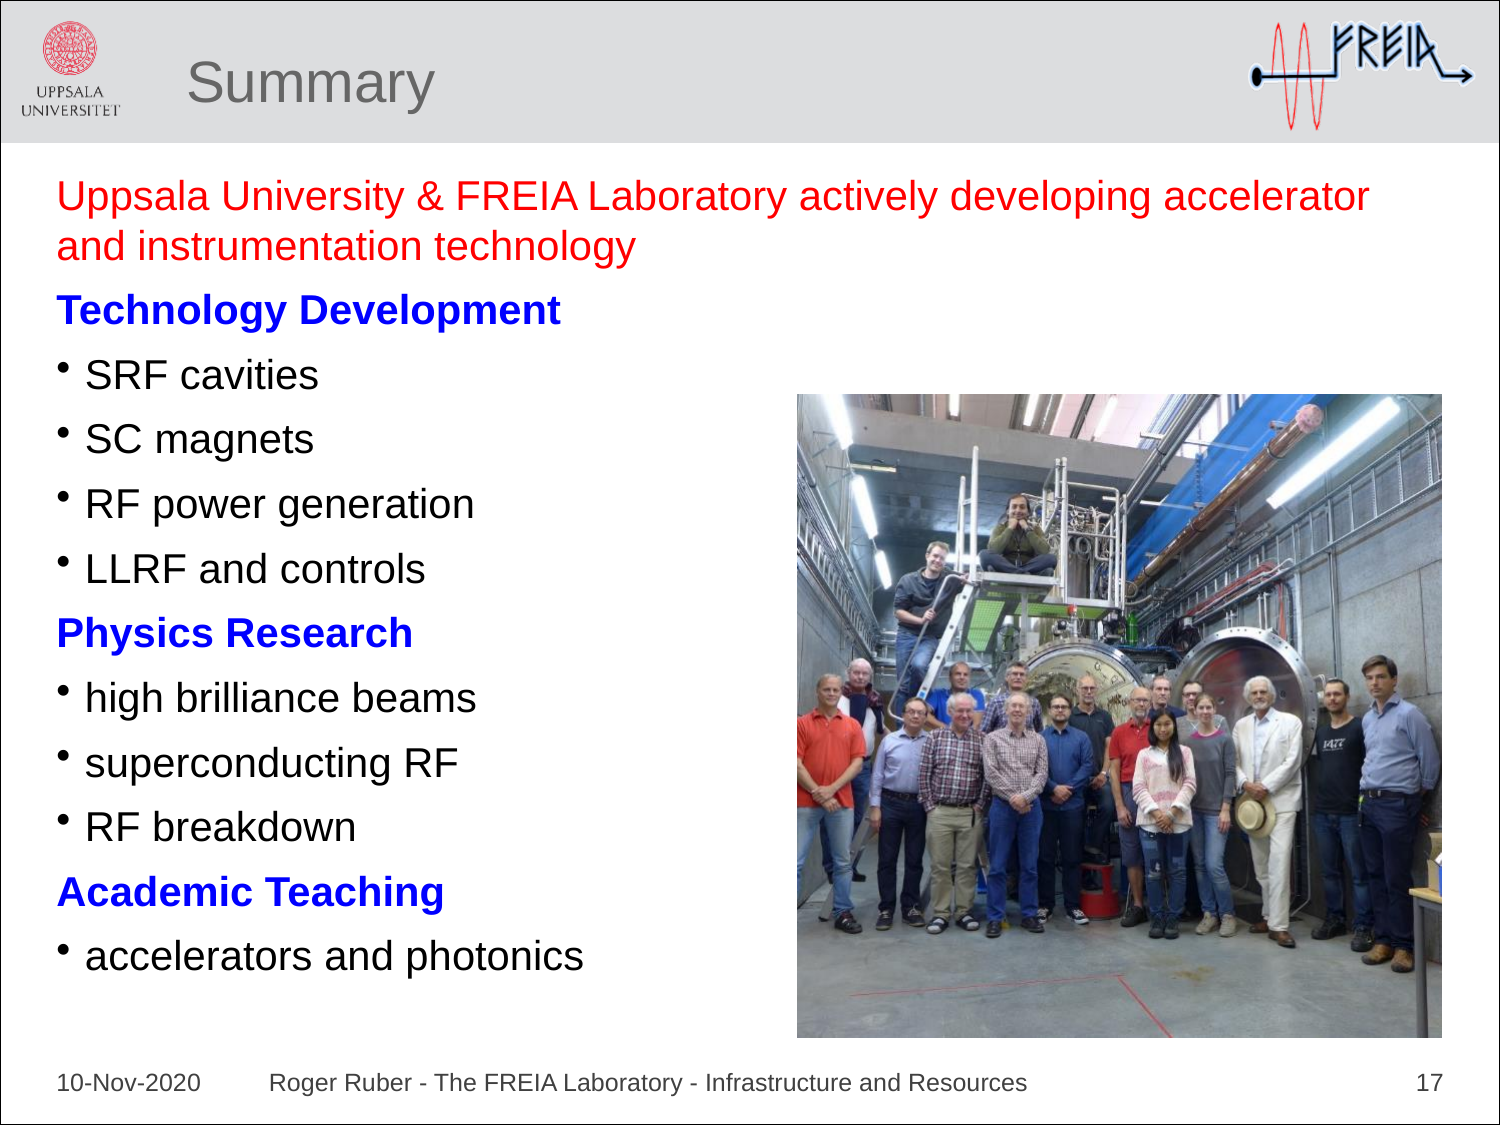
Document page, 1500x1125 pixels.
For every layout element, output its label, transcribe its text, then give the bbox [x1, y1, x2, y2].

footer Roger Ruber - The FREIA Laboratory - Infrastructure and Resources [253, 1058, 1330, 1101]
picture [797, 394, 1442, 1039]
picture [1, 1, 1499, 143]
slide_number 10-Nov-2020 [40, 1058, 231, 1101]
slide_number 17 [1352, 1058, 1460, 1101]
list Uppsala University & FREIA Laboratory actively developing accelerator and instrumentation technology Technology Development SRF cavities SC magnets RF power generation LLRF and controls Physics Research high brilliance beams superconducting RF RF breakdown Academic Teaching accelerators and photonics [40, 160, 1460, 1036]
title Summary [170, 30, 1431, 115]
